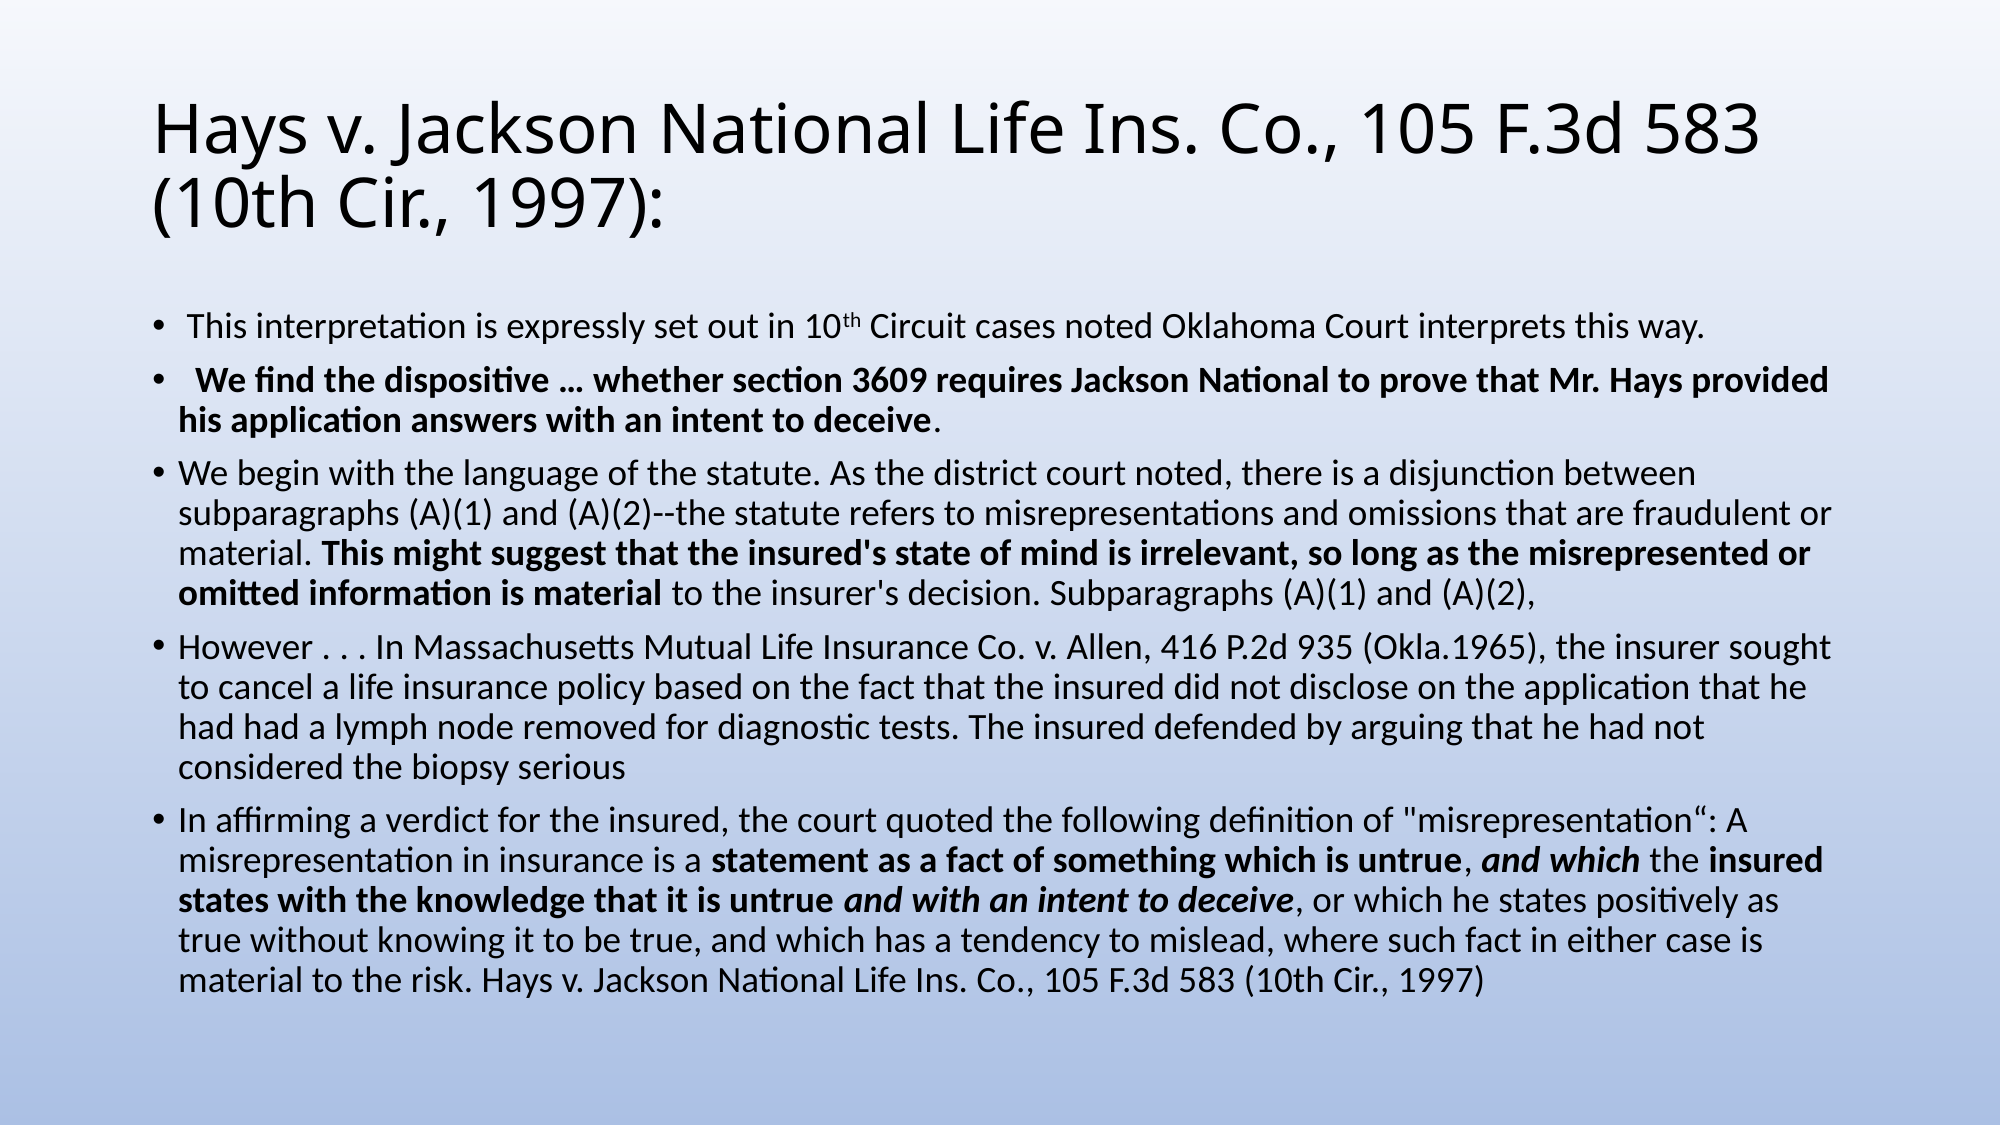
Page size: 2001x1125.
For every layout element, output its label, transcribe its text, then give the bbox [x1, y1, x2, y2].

list This interpretation is expressly set out in 10th Circuit cases noted Oklahoma Court interprets this way. We find the dispositive … whether section 3609 requires Jackson National to prove that Mr. Hays provided his application answers with an intent to deceive. We begin with the language of the statute. As the district court noted, there is a disjunction between subparagraphs (A)(1) and (A)(2)--the statute refers to misrepresentations and omissions that are fraudulent or material. This might suggest that the insured's state of mind is irrelevant, so long as the misrepresented or omitted information is material to the insurer's decision. Subparagraphs (A)(1) and (A)(2), However . . . In Massachusetts Mutual Life Insurance Co. v. Allen, 416 P.2d 935 (Okla.1965), the insurer sought to cancel a life insurance policy based on the fact that the insured did not disclose on the application that he had had a lymph node removed for diagnostic tests. The insured defended by arguing that he had not considered the biopsy serious In affirming a verdict for the insured, the court quoted the following definition of "misrepresentation“: A misrepresentation in insurance is a statement as a fact of something which is untrue, and which the insured states with the knowledge that it is untrue and with an intent to deceive, or which he states positively as true without knowing it to be true, and which has a tendency to mislead, where such fact in either case is material to the risk. Hays v. Jackson National Life Ins. Co., 105 F.3d 583 (10th Cir., 1997) [137, 299, 1863, 1014]
title Hays v. Jackson National Life Ins. Co., 105 F.3d 583 (10th Cir., 1997): [137, 59, 1863, 278]
